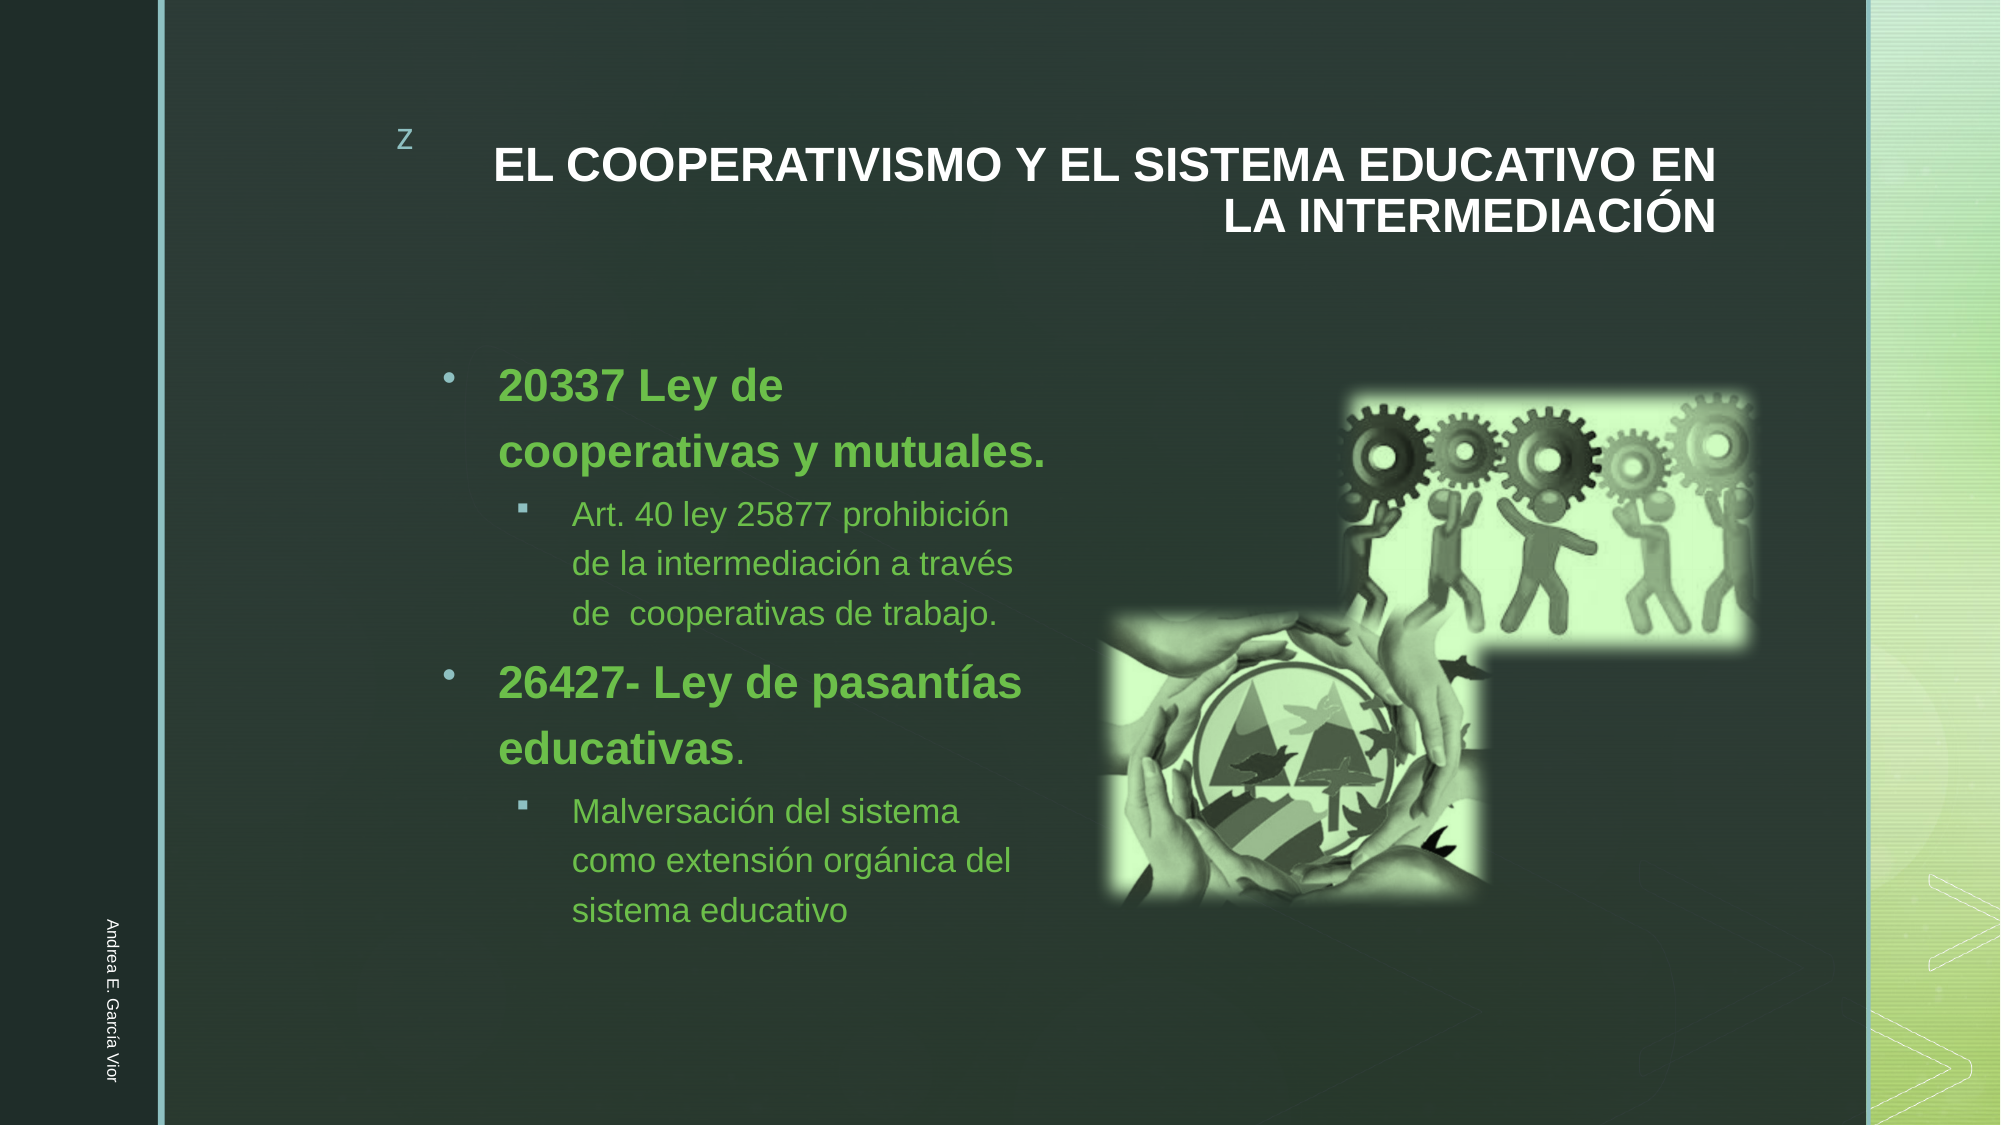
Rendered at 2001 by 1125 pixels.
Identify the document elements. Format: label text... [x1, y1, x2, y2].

footer Andrea E. García Vior [101, 132, 131, 1098]
list 20337 Ley de cooperativas y mutuales. Art. 40 ley 25877 prohibición de la intermediación a través de cooperativas de trabajo. 26427- Ley de pasantías educativas. Malversación del sistema como extensión orgánica del sistema educativo [427, 336, 1066, 993]
picture [1333, 378, 1764, 665]
title EL COOPERATIVISMO Y EL SISTEMA EDUCATIVO EN LA INTERMEDIACIÓN [428, 132, 1733, 310]
picture [1871, 0, 2001, 1125]
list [1093, 601, 1496, 911]
